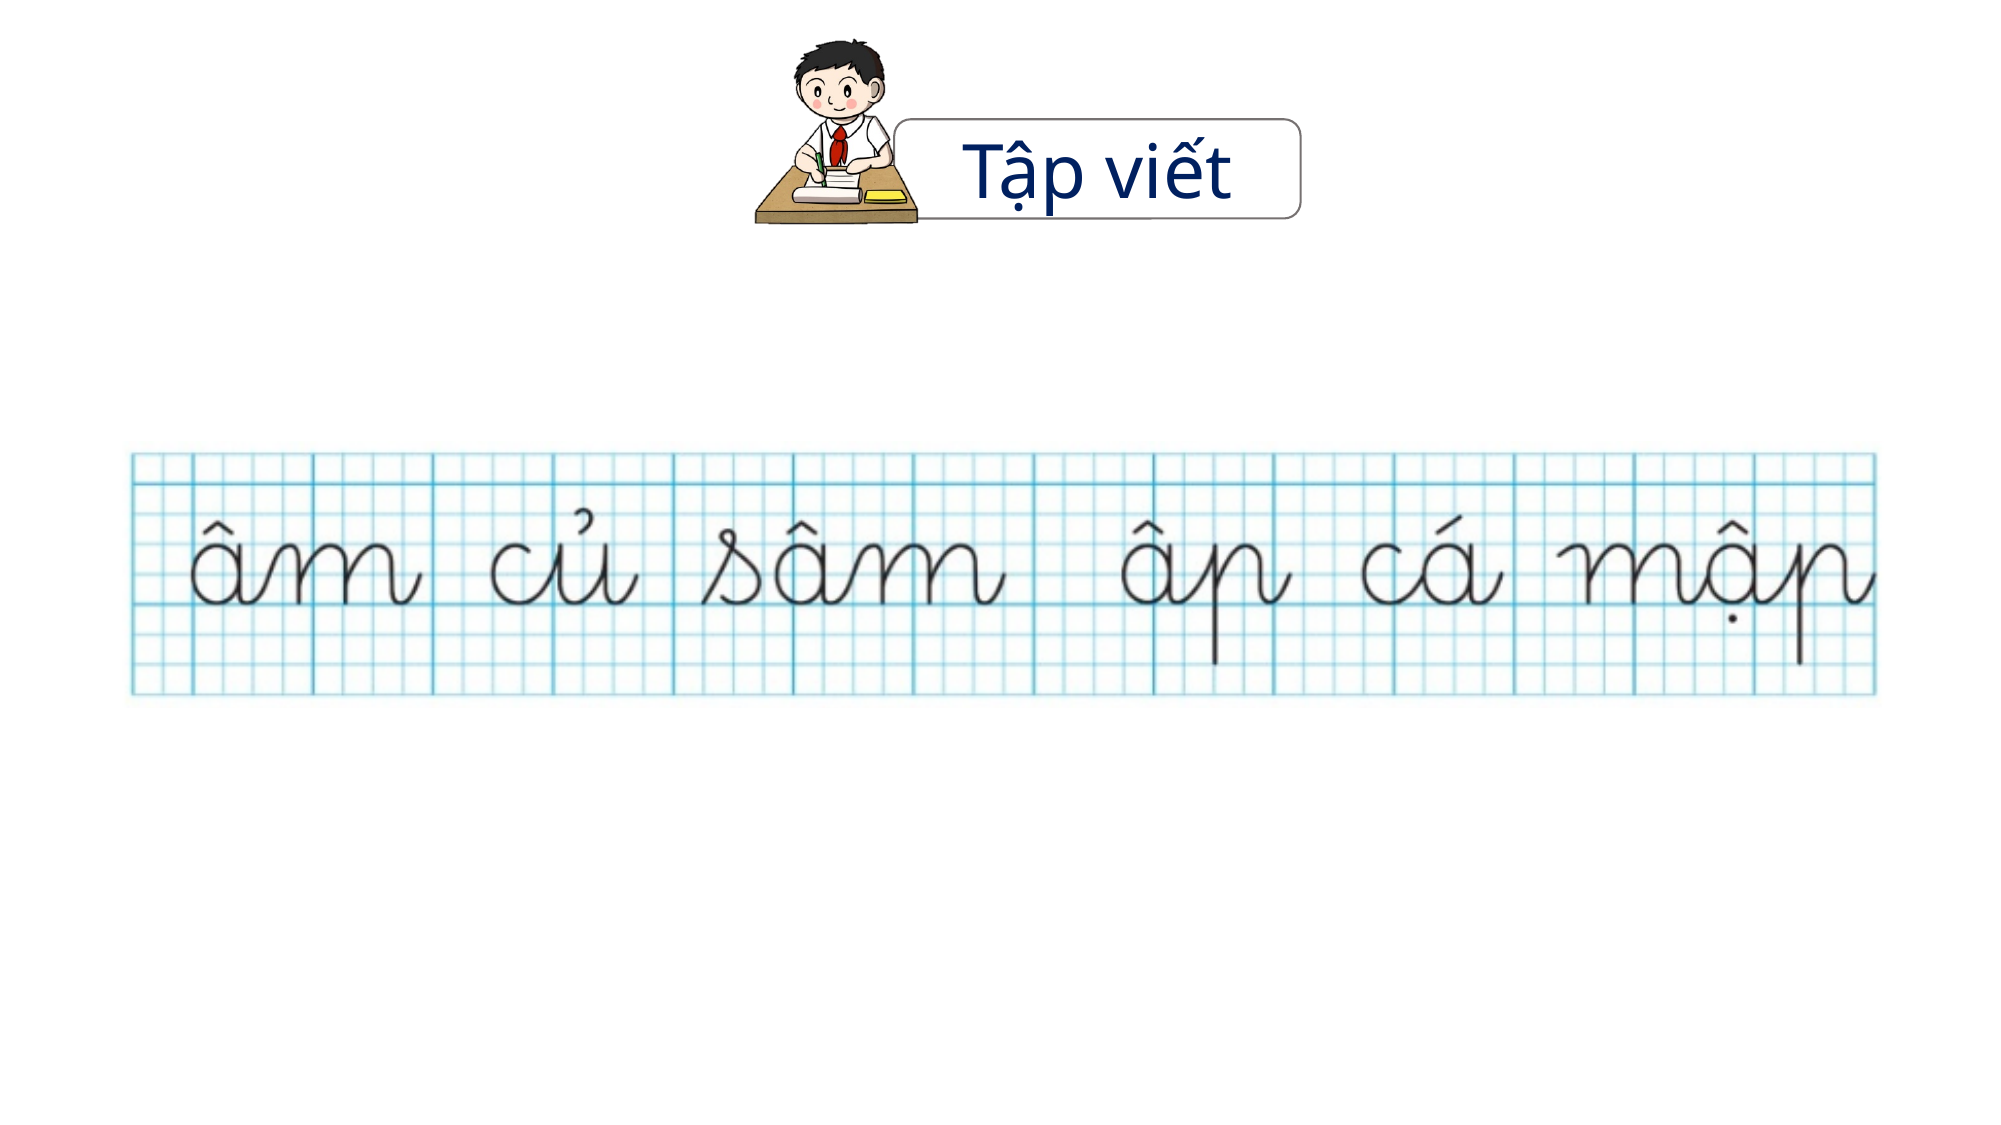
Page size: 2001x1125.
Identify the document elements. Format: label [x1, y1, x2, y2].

text_box [724, 19, 1301, 243]
picture [121, 441, 1889, 708]
